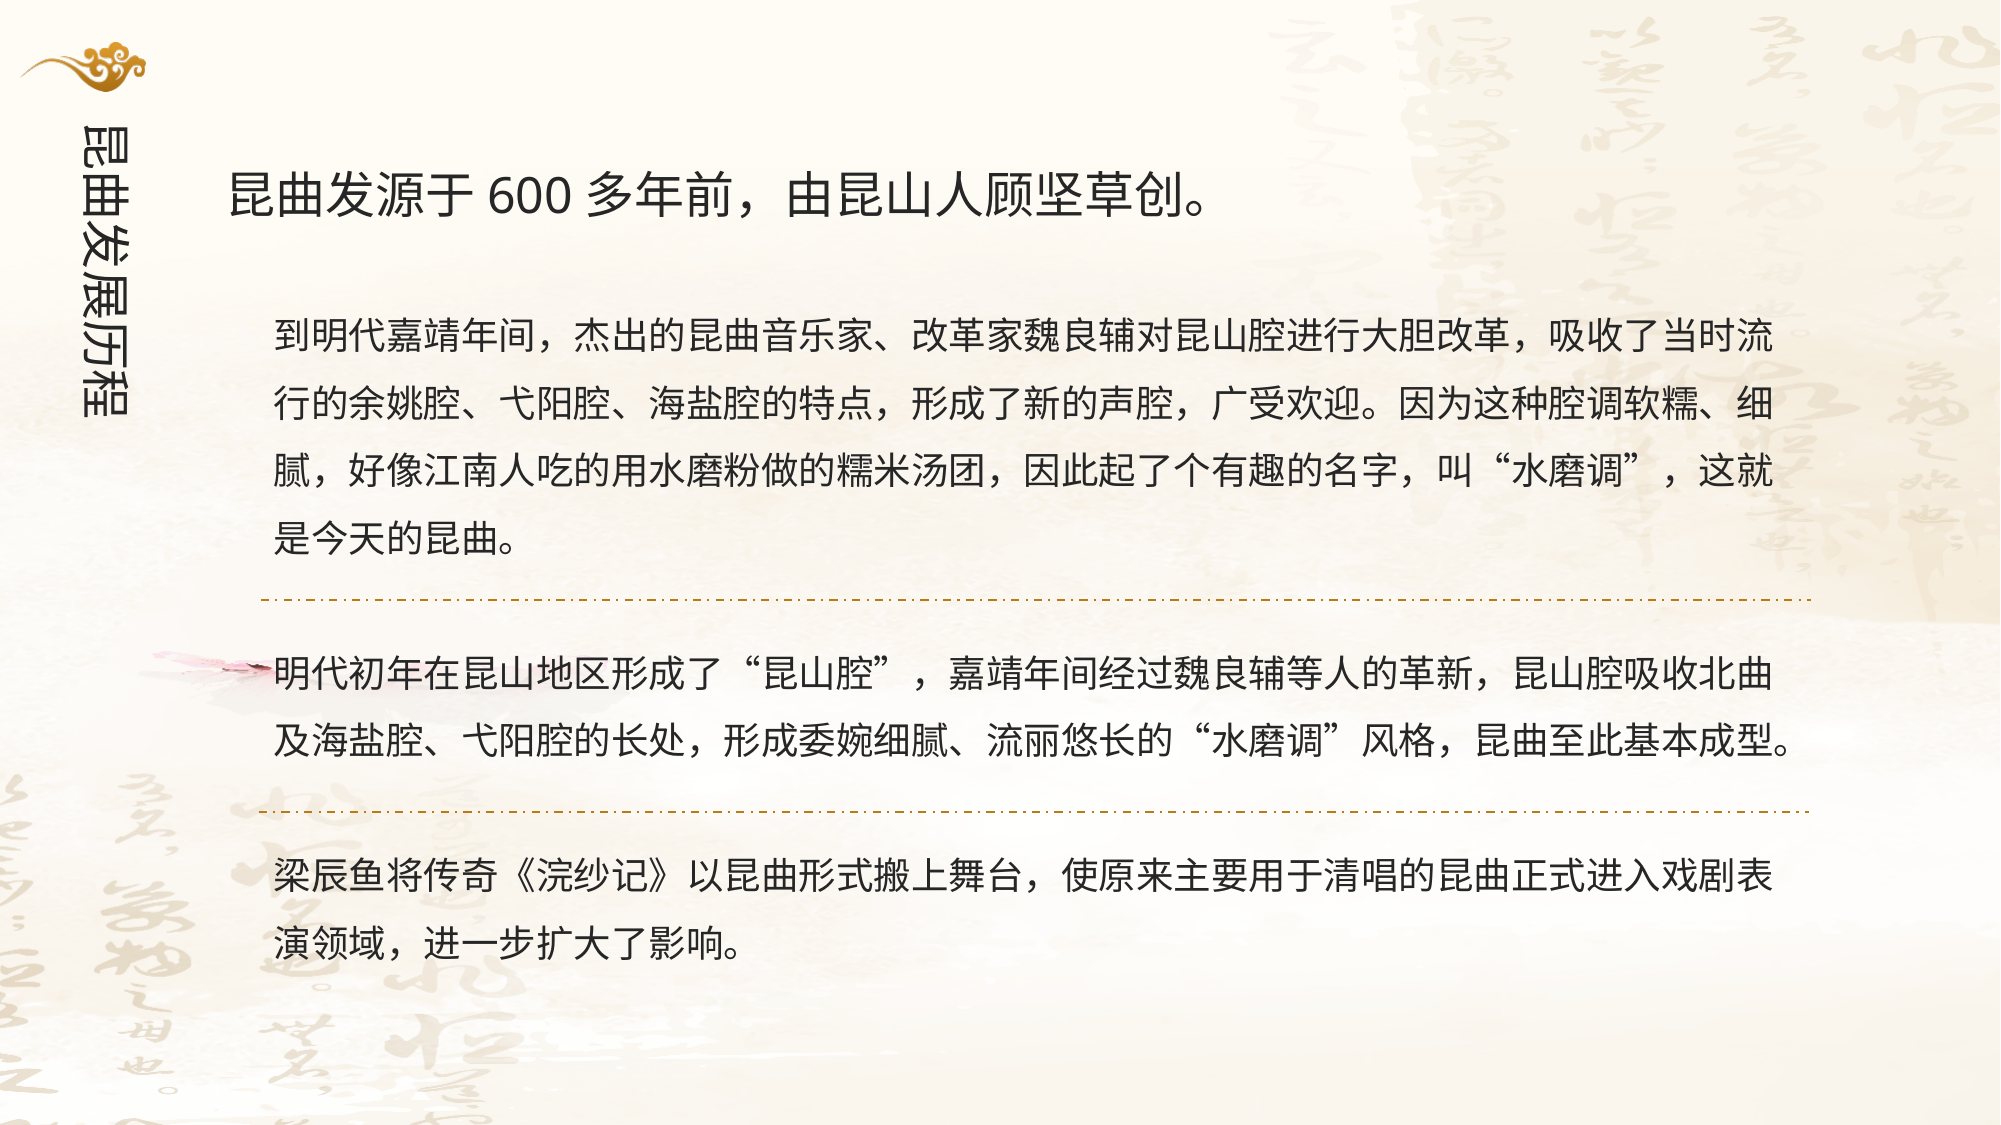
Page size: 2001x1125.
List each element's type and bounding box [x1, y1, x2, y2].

text_box [215, 155, 1811, 979]
picture [0, 0, 2001, 1125]
text_box [20, 42, 146, 463]
